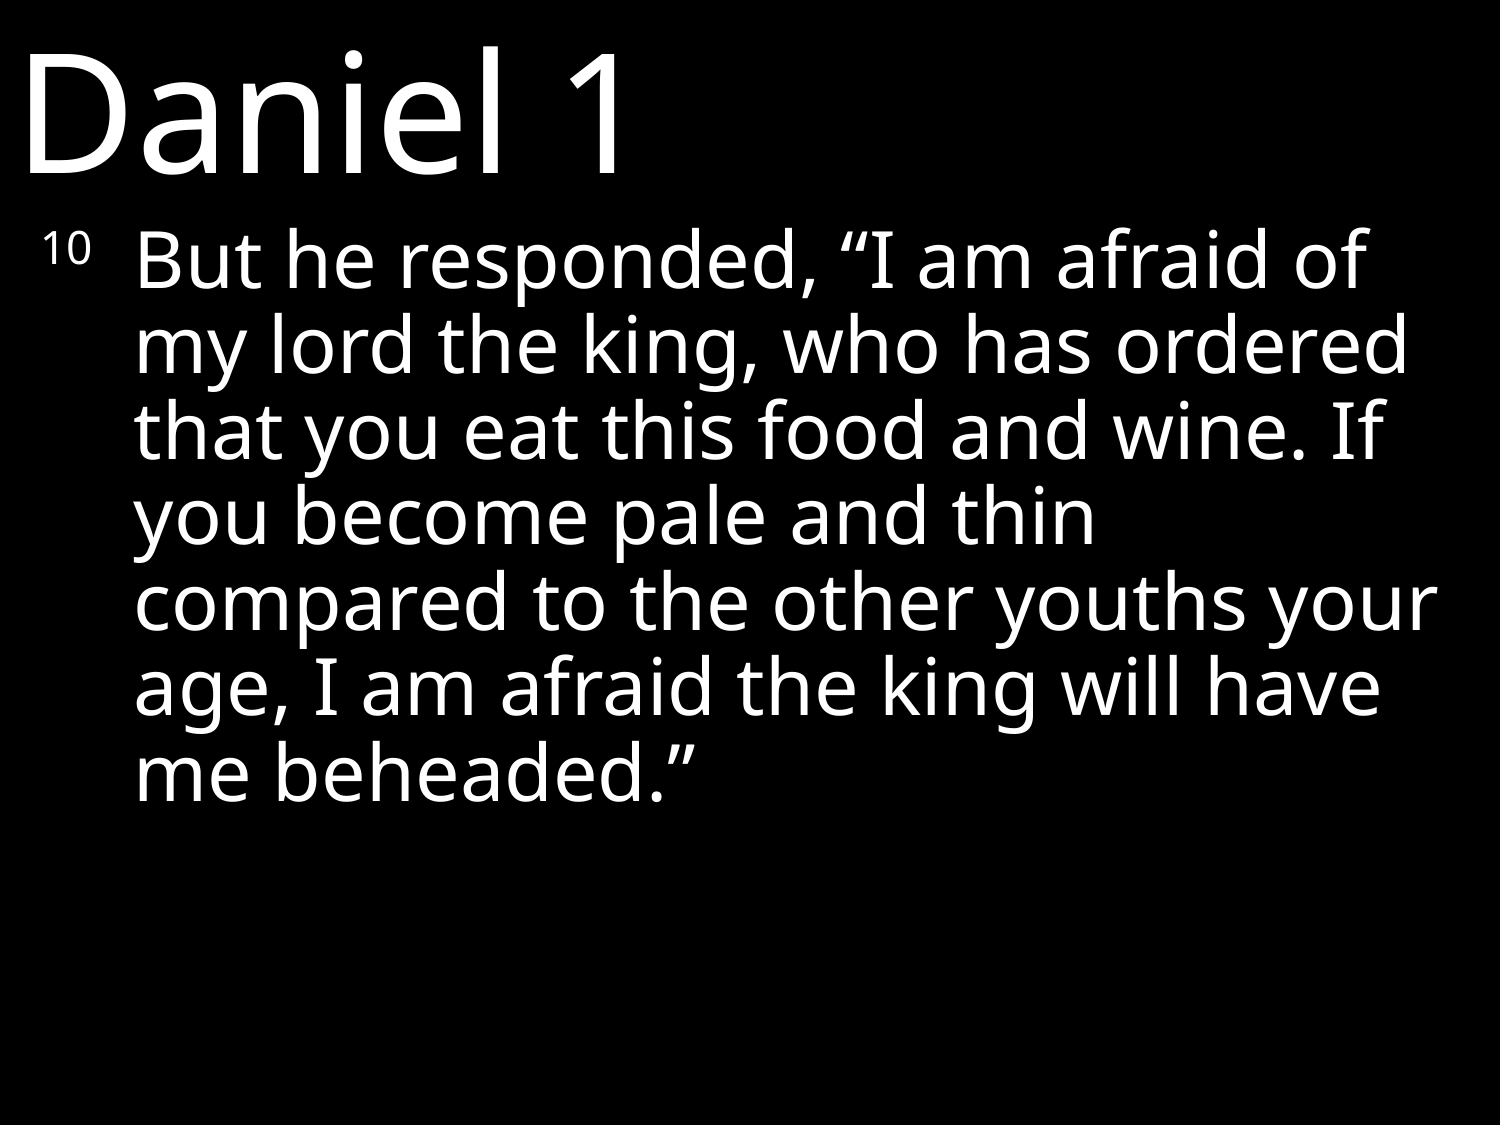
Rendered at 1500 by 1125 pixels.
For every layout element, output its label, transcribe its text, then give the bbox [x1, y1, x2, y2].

text_box 10 But he responded, “I am afraid of my lord the king, who has ordered that you eat this food and wine. If you become pale and thin compared to the other youths your age, I am afraid the king will have me beheaded.” [24, 215, 1500, 826]
text_box Daniel 1 [0, 0, 1500, 215]
